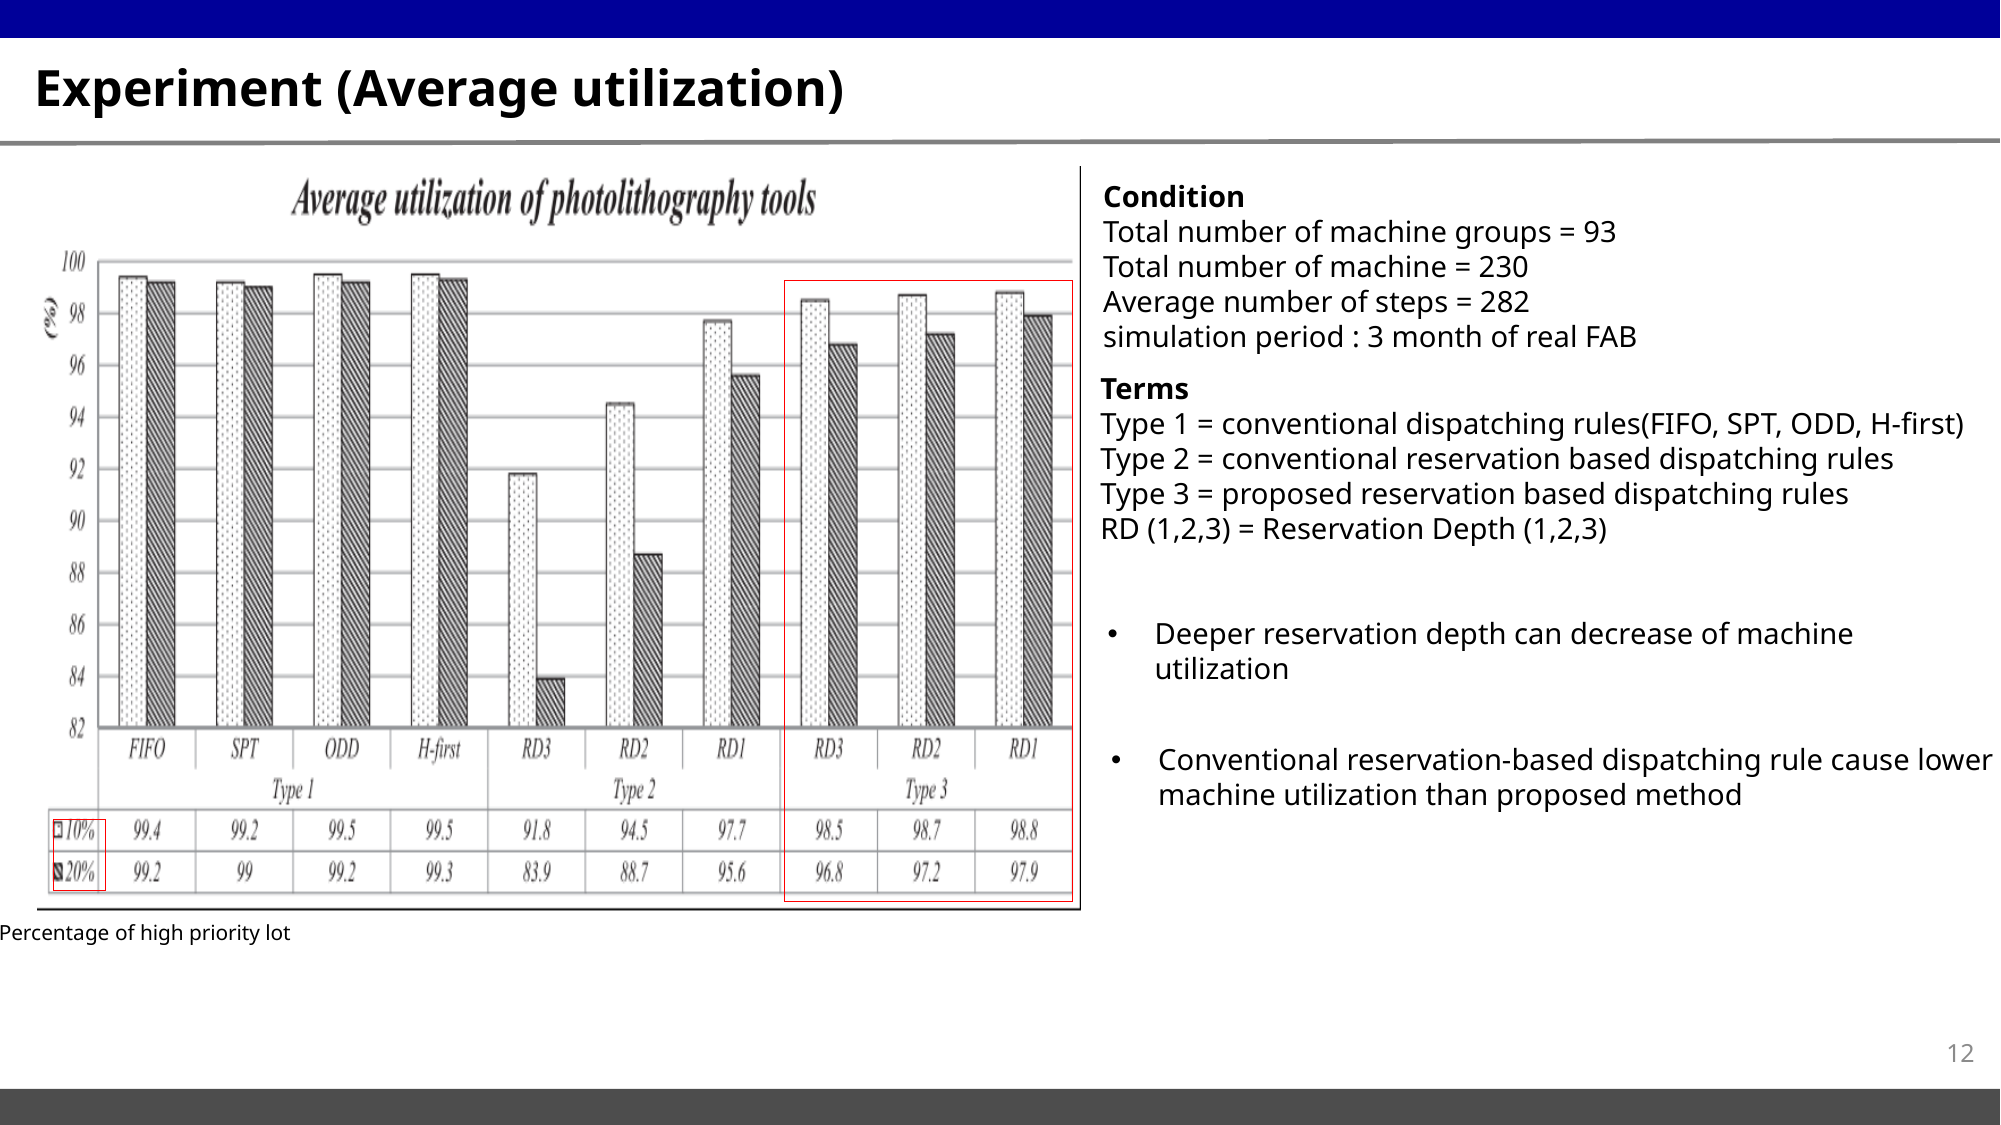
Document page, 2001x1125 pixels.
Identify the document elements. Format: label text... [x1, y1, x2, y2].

text_box Conventional reservation-based dispatching rule cause lower machine utilization than proposed method [1096, 734, 2000, 819]
title Experiment (Average utilization) [19, 58, 1890, 124]
text_box Percentage of high priority lot [0, 912, 346, 953]
slide_number 12 [1539, 1022, 1990, 1083]
text_box Deeper reservation depth can decrease of machine utilization [1092, 608, 1974, 693]
text_box Condition Total number of machine groups = 93 Total number of machine = 230 Average number of steps = 282 simulation period : 3 month of real FAB [1088, 171, 1979, 451]
picture [37, 166, 1081, 913]
text_box Terms Type 1 = conventional dispatching rules(FIFO, SPT, ODD, H-first) Type 2 = conventional reservation based dispatching rules Type 3 = proposed reservation based dispatching rules RD (1,2,3) = Reservation Depth (1,2,3) [1085, 362, 1994, 588]
